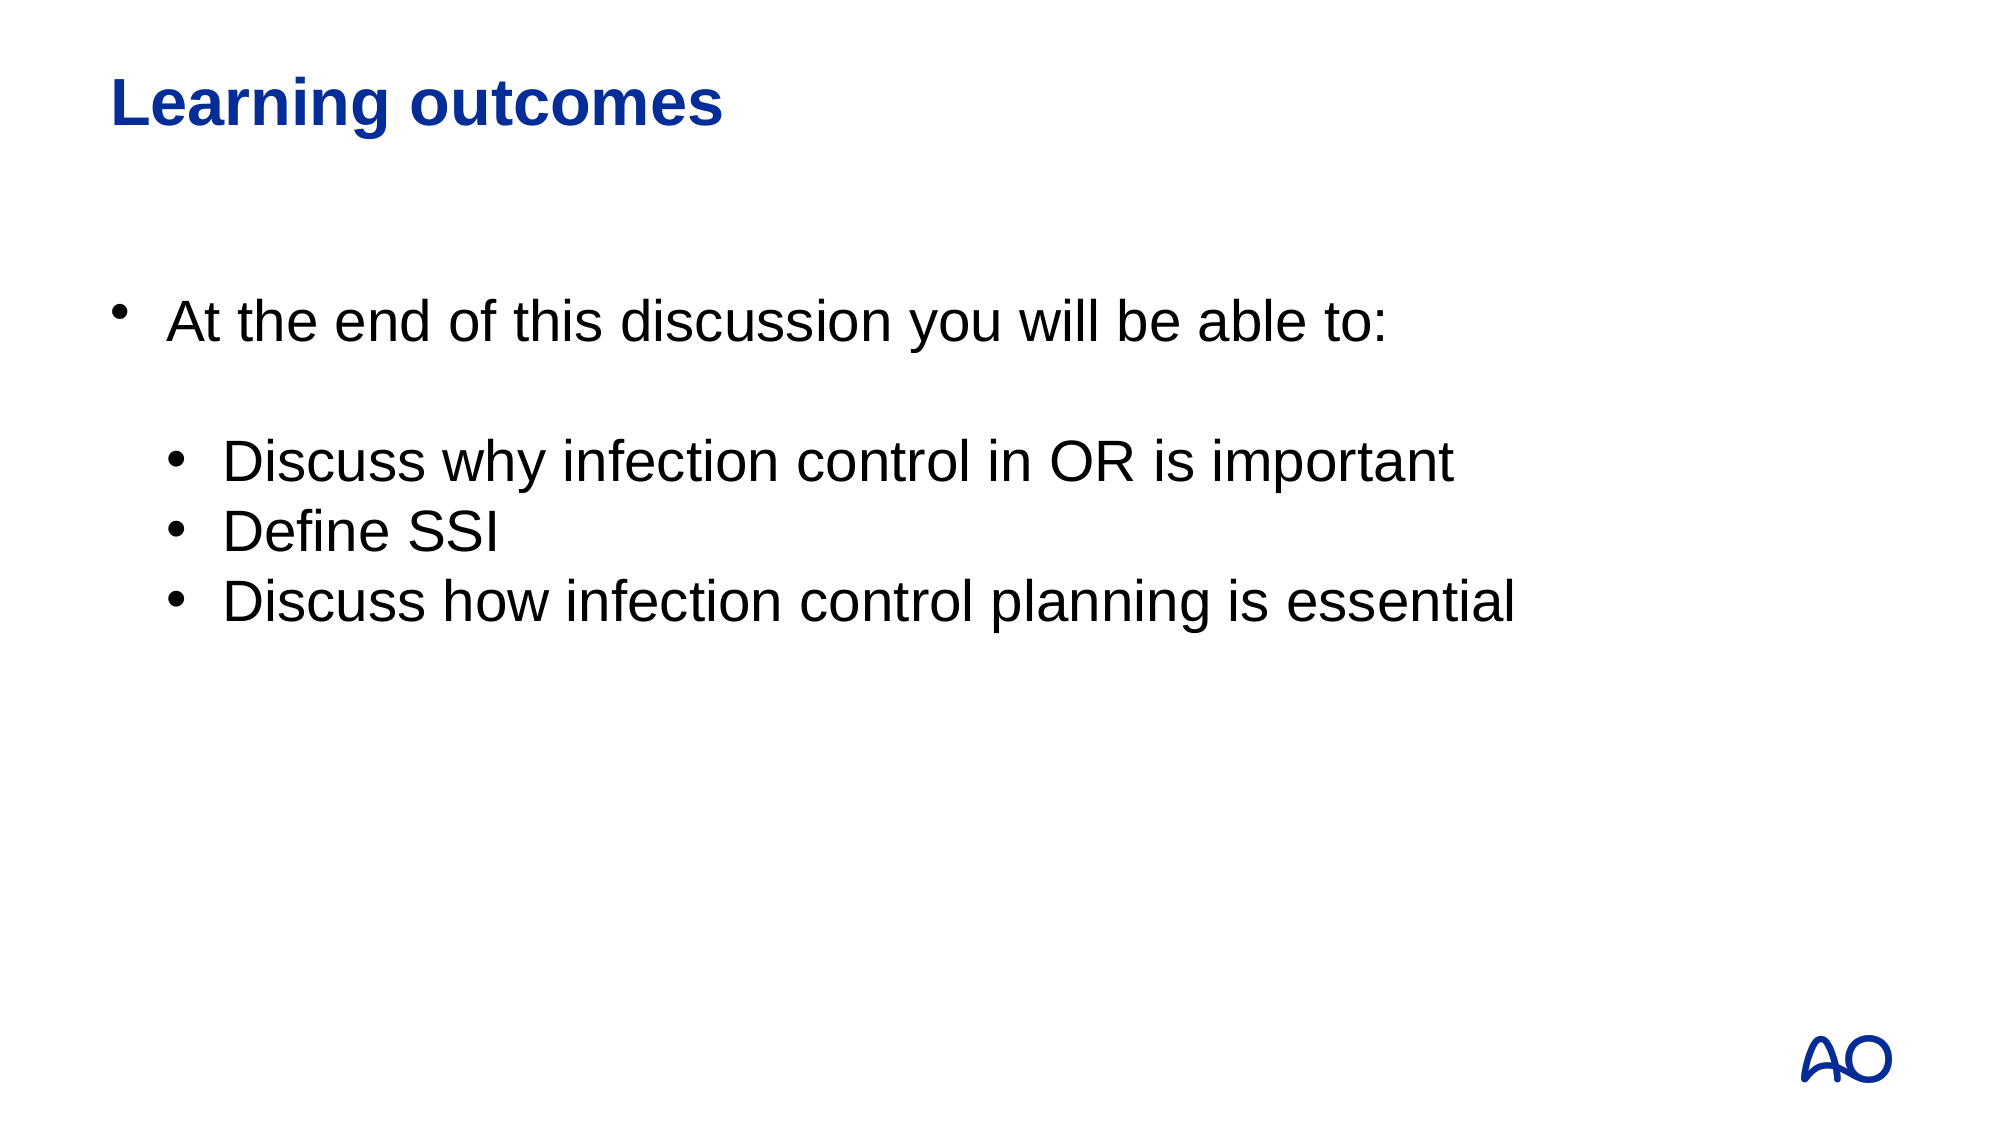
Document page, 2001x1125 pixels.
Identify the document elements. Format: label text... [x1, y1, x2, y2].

picture [1801, 1035, 1892, 1083]
list At the end of this discussion you will be able to: Discuss why infection control in OR is important Define SSI Discuss how infection control planning is essential [110, 283, 1890, 961]
title Learning outcomes [110, 84, 1890, 244]
